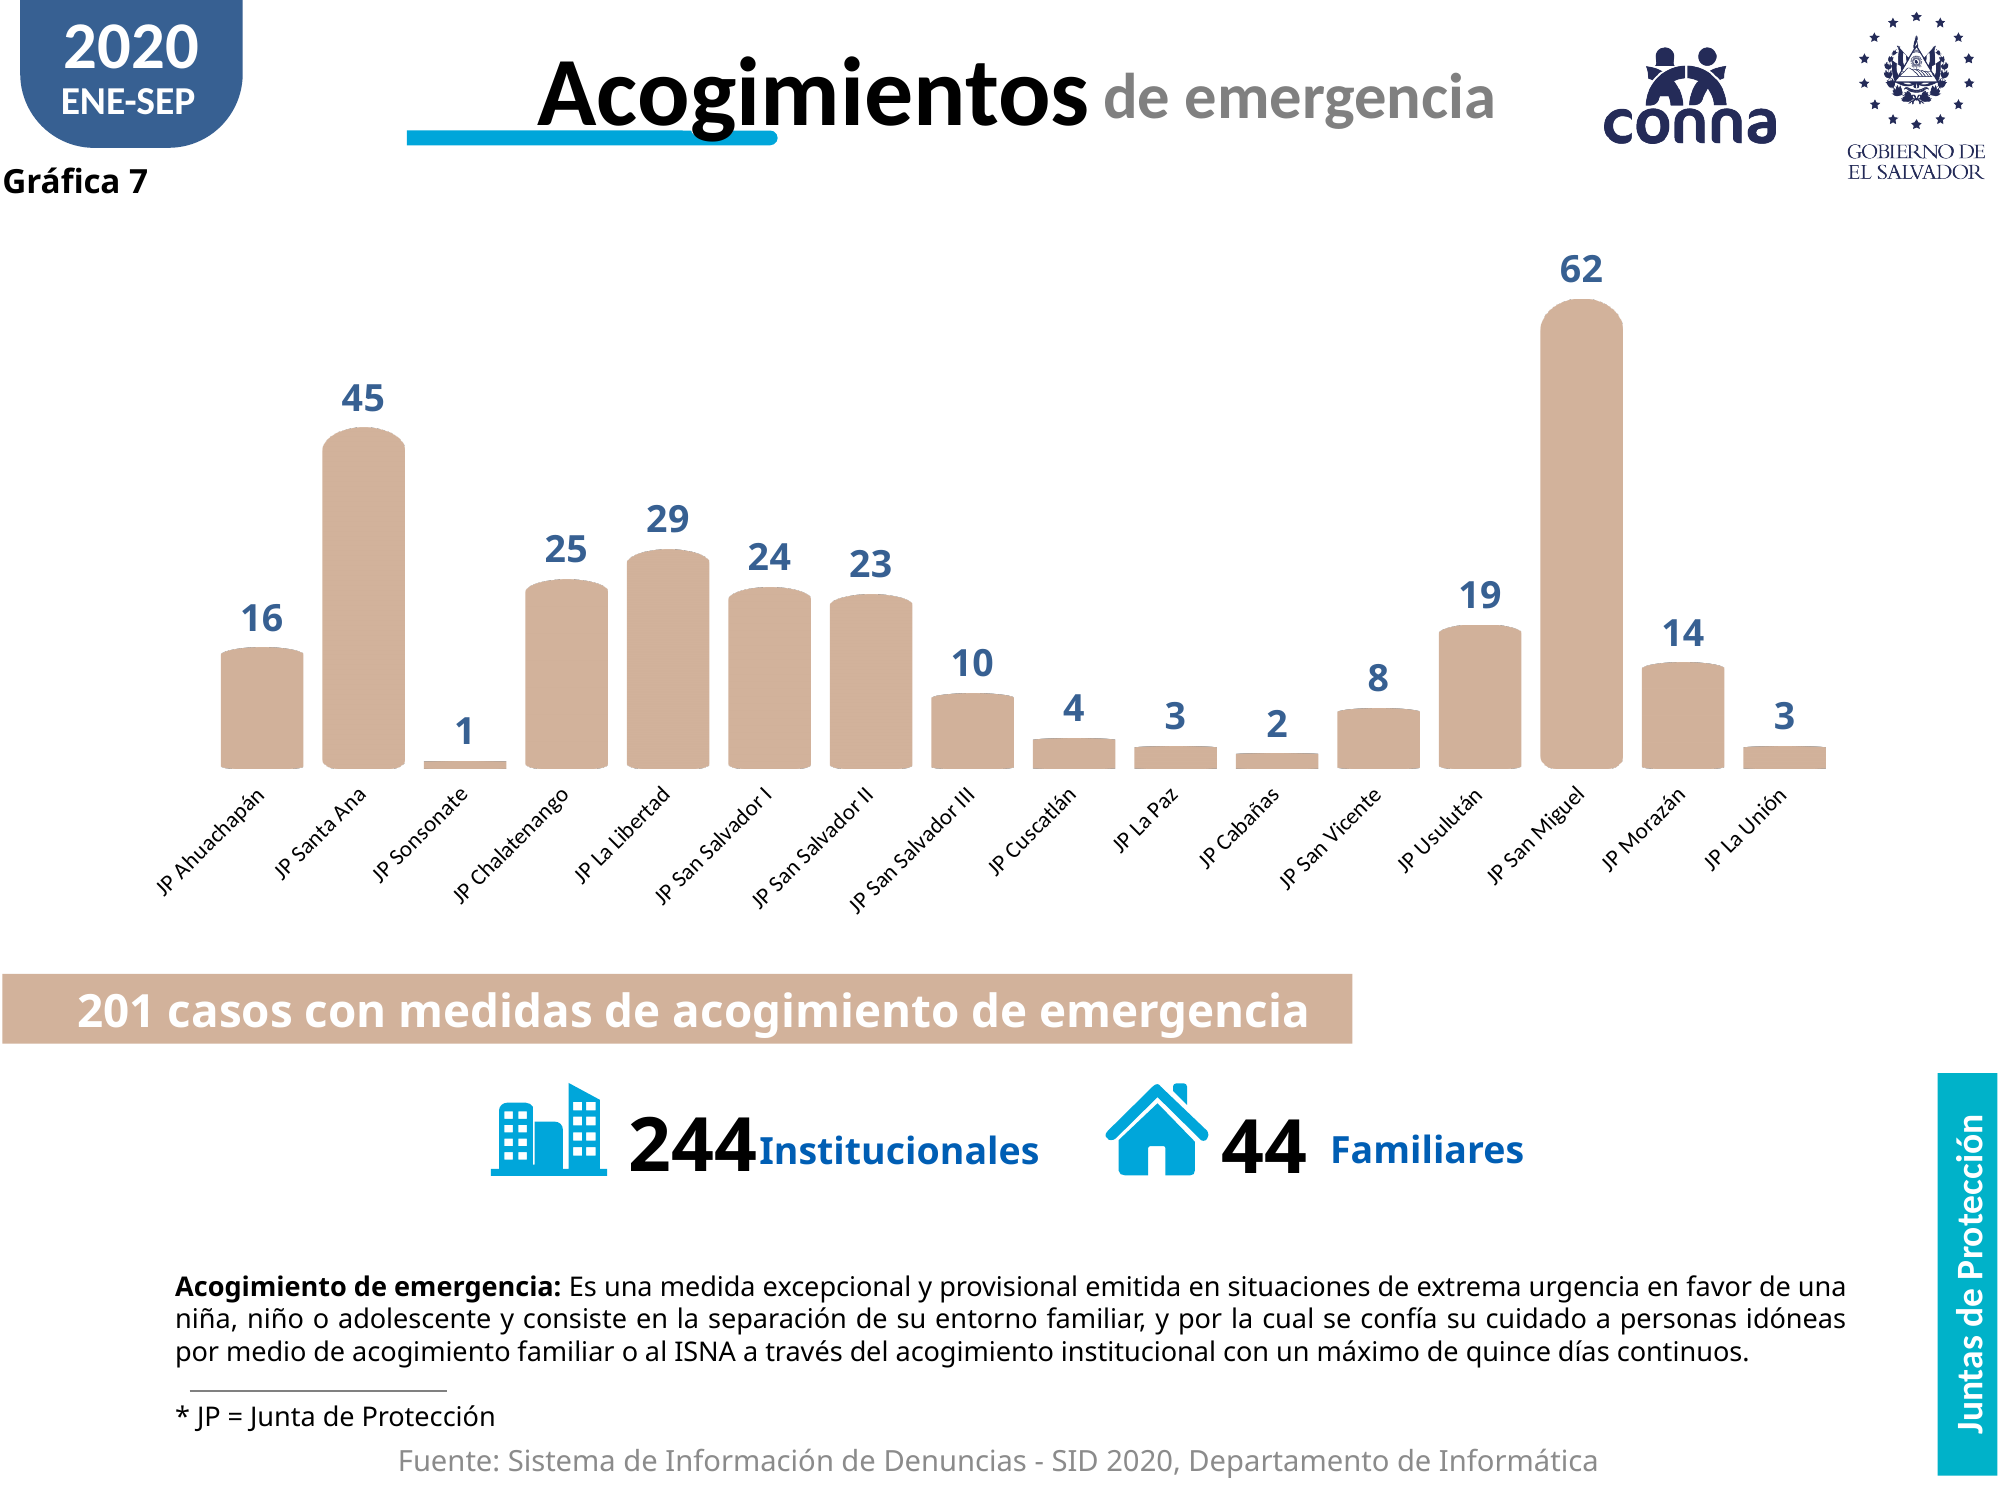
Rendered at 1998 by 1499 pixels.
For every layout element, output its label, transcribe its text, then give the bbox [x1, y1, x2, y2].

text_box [490, 1082, 1594, 1197]
text_box Juntas de Protección [1937, 1073, 1998, 1476]
chart [124, 208, 1897, 1002]
text_box 201 casos con medidas de acogimiento de emergencia [2, 973, 1353, 1044]
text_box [19, 0, 243, 149]
text_box Gráfica 7 [0, 153, 276, 208]
picture [1598, 4, 1990, 191]
footer Fuente: Sistema de Información de Denuncias - SID 2020, Departamento de Informática [0, 1420, 1998, 1499]
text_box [160, 1221, 1862, 1435]
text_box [406, 20, 1555, 179]
